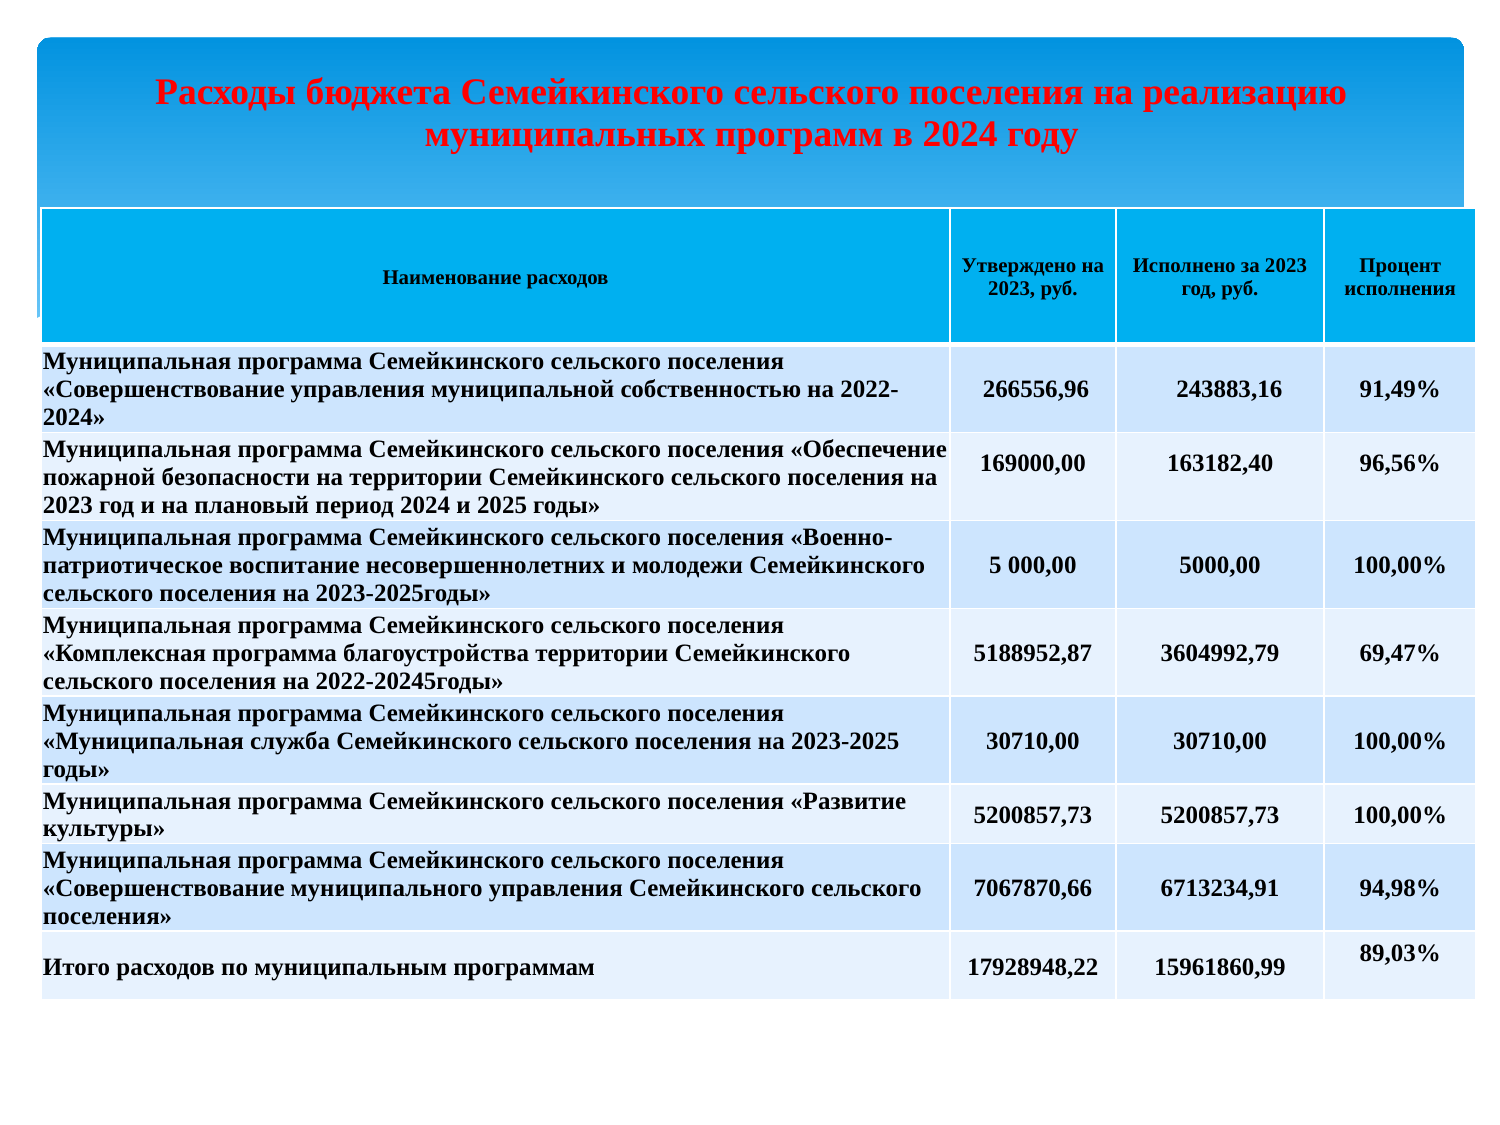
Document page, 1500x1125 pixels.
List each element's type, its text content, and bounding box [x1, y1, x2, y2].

table_cell 6713234,91 [1117, 844, 1323, 930]
table_header Наименование расходов [42, 209, 949, 342]
table_cell 7067870,66 [951, 844, 1115, 930]
table_cell 5200857,73 [1117, 785, 1323, 843]
table_cell Муниципальная программа Семейкинского сельского поселения «Совершенствование муниципального управления Семейкинского сельского поселения» [42, 844, 949, 930]
table_header Утверждено на 2023, руб. [951, 209, 1115, 342]
table_cell 17928948,22 [951, 932, 1115, 999]
table_cell Муниципальная программа Семейкинского сельского поселения «Муниципальная служба Семейкинского сельского поселения на 2023-2025 годы» [42, 697, 949, 783]
table_cell 3604992,79 [1117, 609, 1323, 695]
table_header Процент исполнения [1325, 209, 1475, 342]
table_cell 169000,00 [951, 433, 1115, 520]
table_cell 100,00% [1325, 785, 1475, 843]
table_cell 5200857,73 [951, 785, 1115, 843]
table_cell Итого расходов по муниципальным программам [42, 932, 949, 999]
table_cell Муниципальная программа Семейкинского сельского поселения «Развитие культуры» [42, 785, 949, 843]
table_cell 30710,00 [1117, 697, 1323, 783]
table_cell 100,00% [1325, 521, 1475, 608]
table_cell 243883,16 [1117, 347, 1323, 432]
table_cell 5000,00 [1117, 521, 1323, 608]
table_cell Муниципальная программа Семейкинского сельского поселения «Военно-патриотическое воспитание несовершеннолетних и молодежи Семейкинского сельского поселения на 2023-2025годы» [42, 521, 949, 608]
table_cell 94,98% [1325, 844, 1475, 930]
table_cell 15961860,99 [1117, 932, 1323, 999]
table_cell 96,56% [1325, 433, 1475, 520]
table_cell 266556,96 [951, 347, 1115, 432]
table_cell 30710,00 [951, 697, 1115, 783]
table_cell 5 000,00 [951, 521, 1115, 608]
table_cell 5188952,87 [951, 609, 1115, 695]
table_cell Муниципальная программа Семейкинского сельского поселения «Совершенствование управления муниципальной собственностью на 2022-2024» [42, 347, 949, 432]
table_header Исполнено за 2023 год, руб. [1117, 209, 1323, 342]
table_cell 89,03% [1325, 932, 1475, 999]
table_cell 100,00% [1325, 697, 1475, 783]
table_cell Муниципальная программа Семейкинского сельского поселения «Комплексная программа благоустройства территории Семейкинского сельского поселения на 2022-20245годы» [42, 609, 949, 695]
table_cell Муниципальная программа Семейкинского сельского поселения «Обеспечение пожарной безопасности на территории Семейкинского сельского поселения на 2023 год и на плановый период 2024 и 2025 годы» [42, 433, 949, 520]
title Расходы бюджета Семейкинского сельского поселения на реализацию муниципальных программ в 2024 году [76, 19, 1427, 207]
table_cell 163182,40 [1117, 433, 1323, 520]
table_cell 91,49% [1325, 347, 1475, 432]
table_cell 69,47% [1325, 609, 1475, 695]
